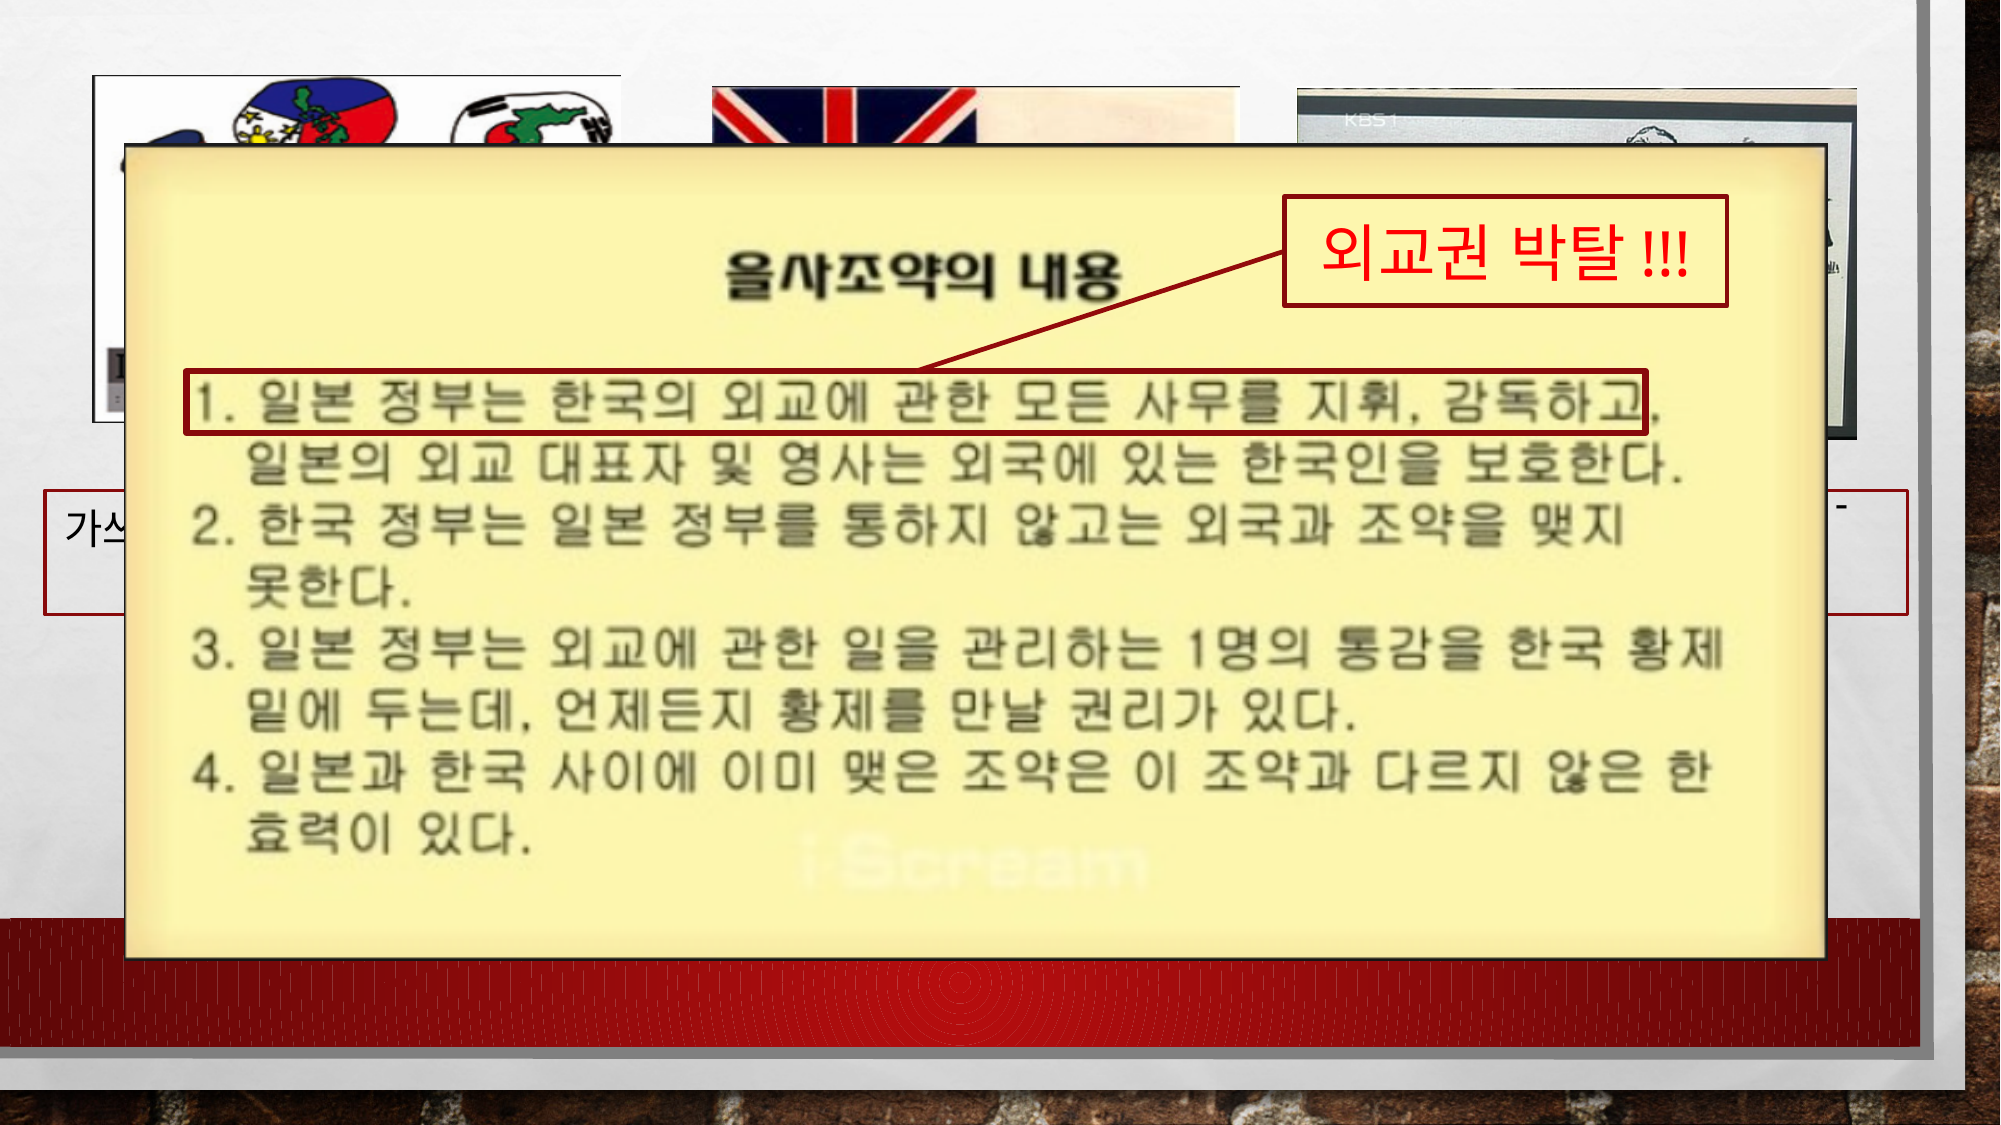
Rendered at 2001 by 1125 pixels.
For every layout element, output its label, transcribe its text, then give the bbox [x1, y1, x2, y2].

picture [92, 75, 621, 423]
text_box 포츠머스 강화 조약 (러시아-일본) 1905년 [1829, 489, 1909, 616]
text_box 가쓰라⦁태프트 밀약(미국-일본) 1905년 [43, 489, 124, 616]
picture [0, 0, 2000, 1125]
picture [1295, 86, 1857, 441]
picture [712, 86, 1240, 143]
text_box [124, 143, 1829, 961]
